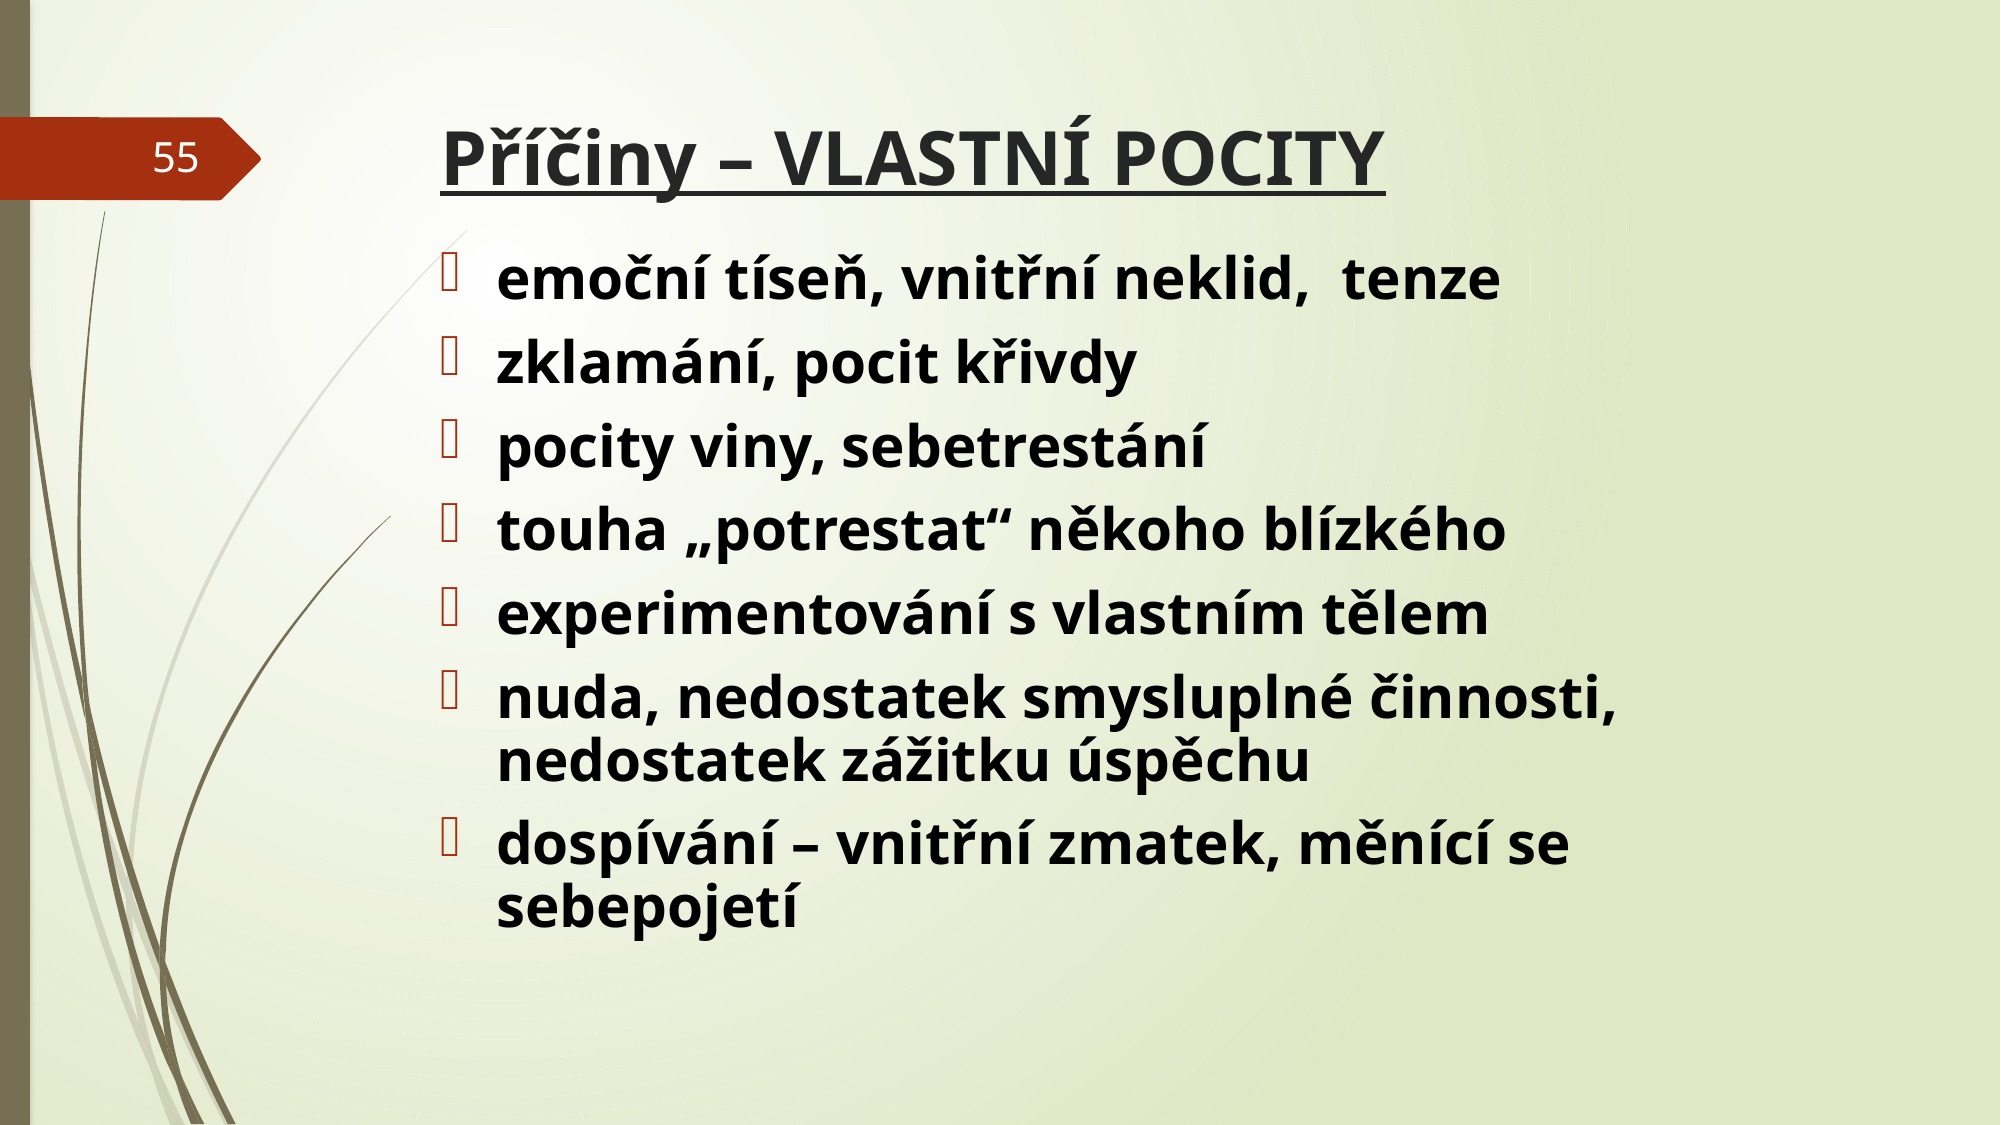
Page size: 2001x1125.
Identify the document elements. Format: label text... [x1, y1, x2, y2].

slide_number 55 [87, 129, 216, 190]
title Příčiny – VLASTNÍ POCITY [425, 102, 1888, 221]
list emoční tíseň, vnitřní neklid, tenze zklamání, pocit křivdy pocity viny, sebetrestání touha „potrestat“ někoho blízkého experimentování s vlastním tělem nuda, nedostatek smysluplné činnosti, nedostatek zážitku úspěchu dospívání – vnitřní zmatek, měnící se sebepojetí [424, 242, 1888, 1008]
